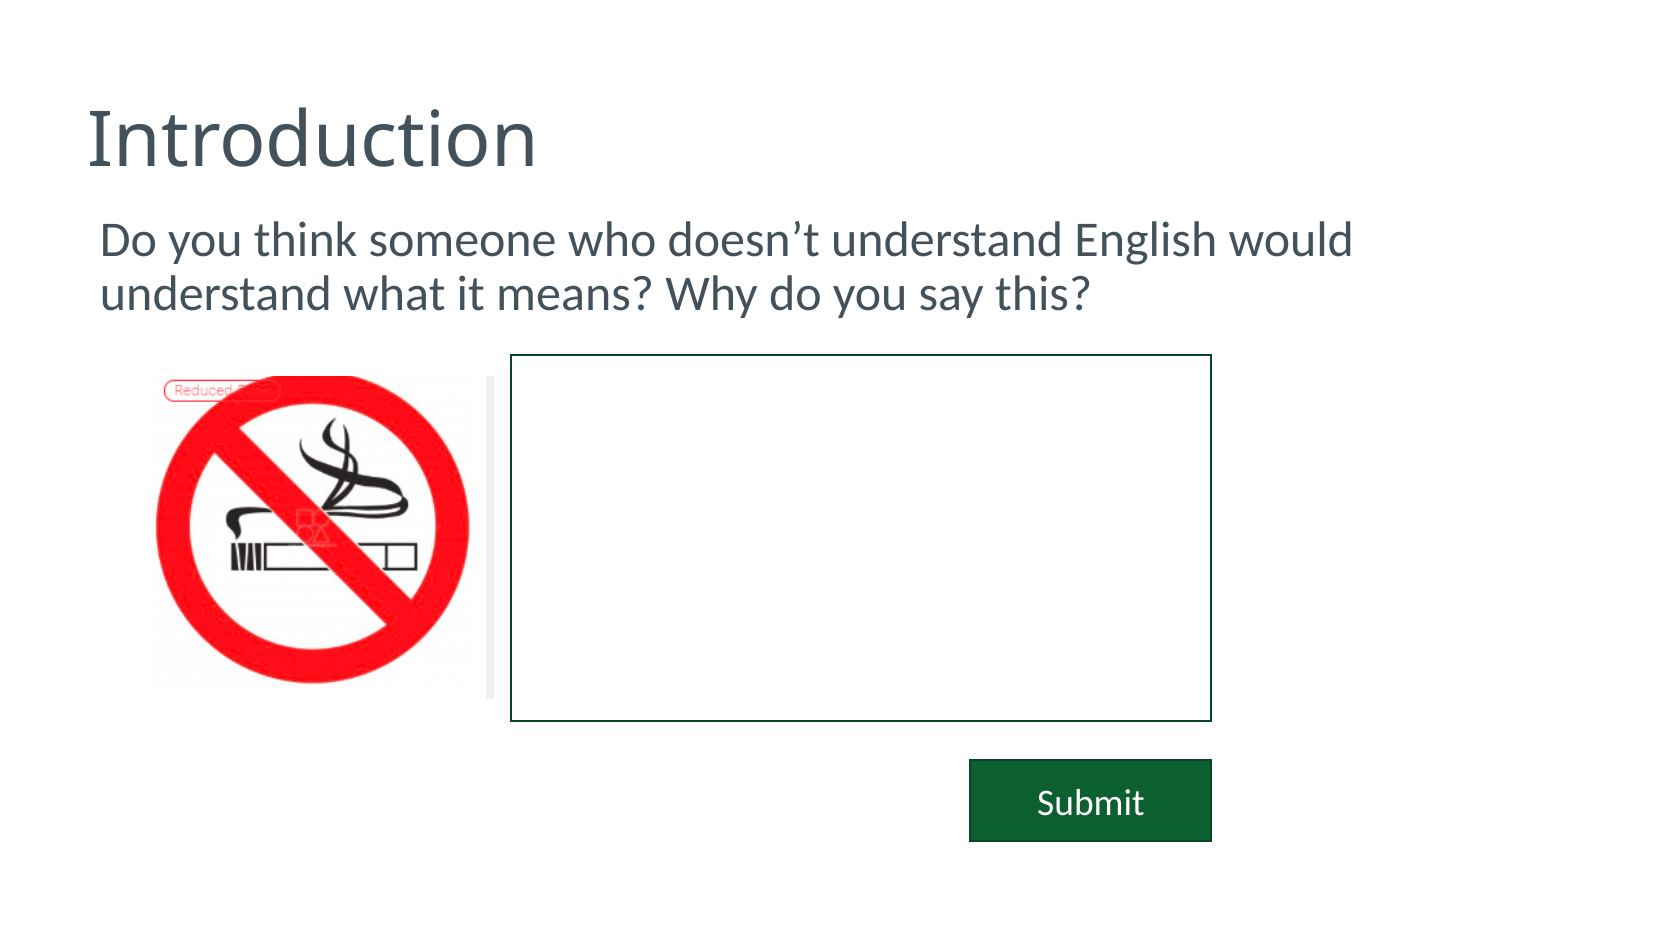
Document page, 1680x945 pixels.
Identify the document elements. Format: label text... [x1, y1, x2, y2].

text_box Submit [969, 759, 1212, 842]
title Introduction [72, 50, 1522, 233]
list Do you think someone who doesn’t understand English would understand what it means? Why do you say this? [85, 206, 1607, 936]
picture [138, 376, 494, 699]
text_box [510, 354, 1212, 722]
